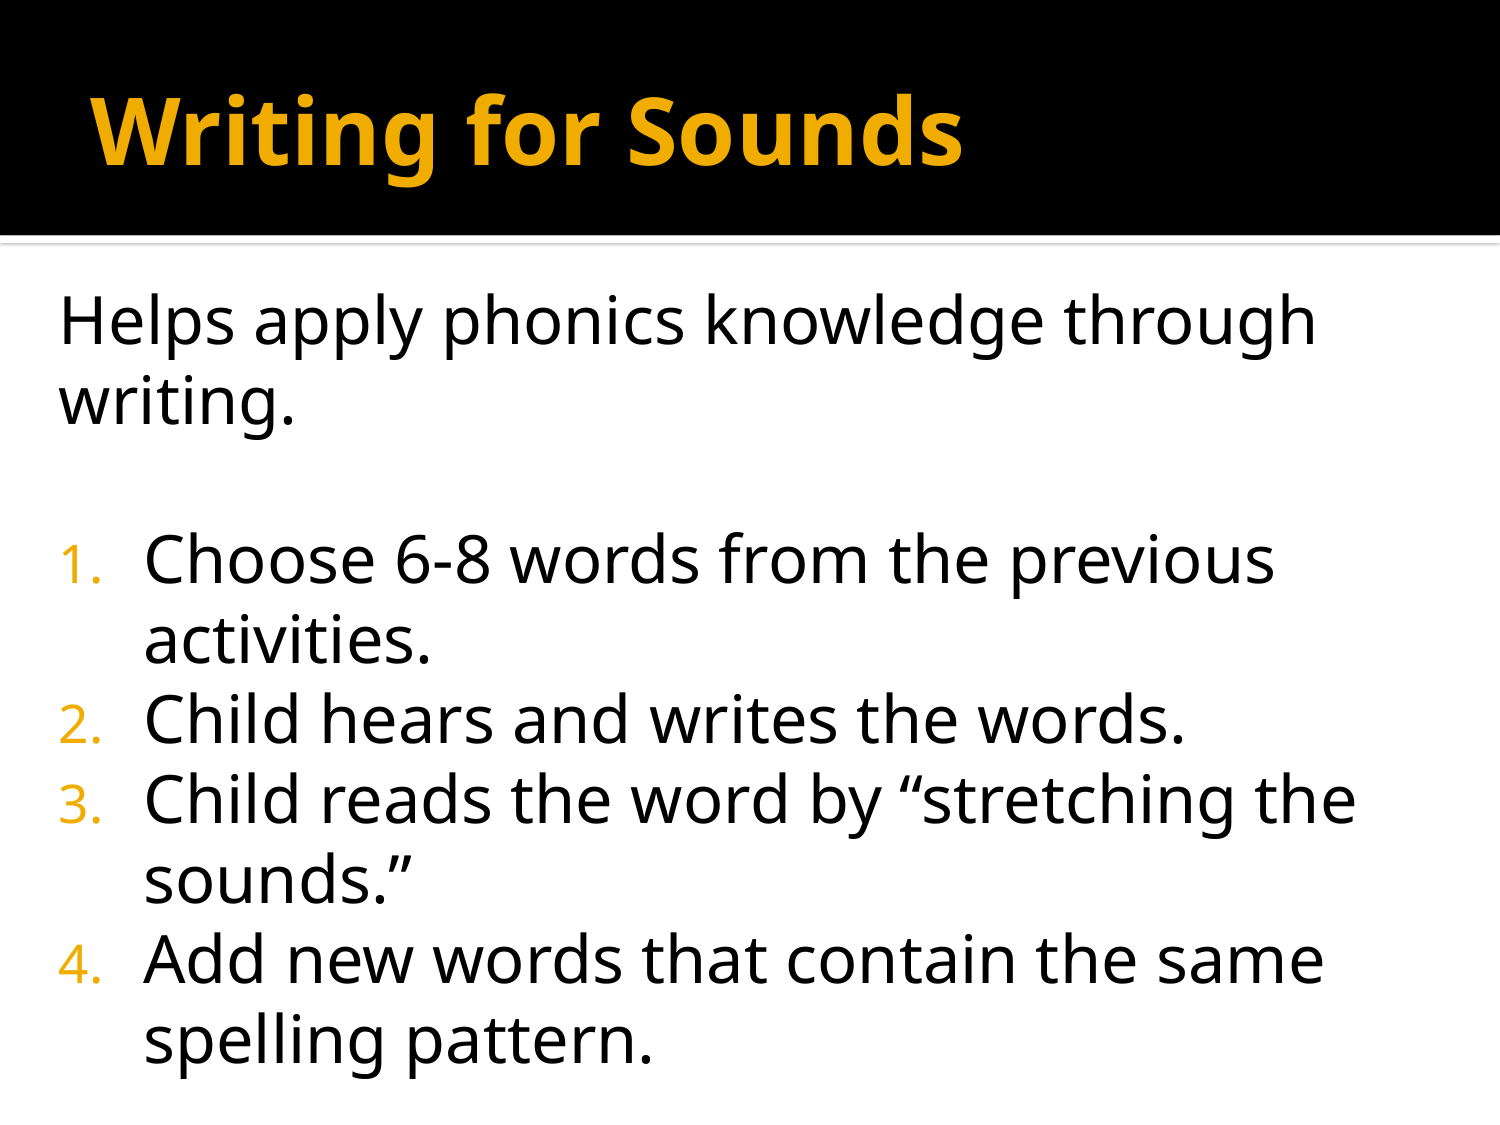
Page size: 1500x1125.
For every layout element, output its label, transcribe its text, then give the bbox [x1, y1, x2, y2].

title Writing for Sounds [75, 25, 1425, 231]
list Helps apply phonics knowledge through writing. Choose 6-8 words from the previous activities. Child hears and writes the words. Child reads the word by “stretching the sounds.” Add new words that contain the same spelling pattern. [50, 262, 1475, 1005]
